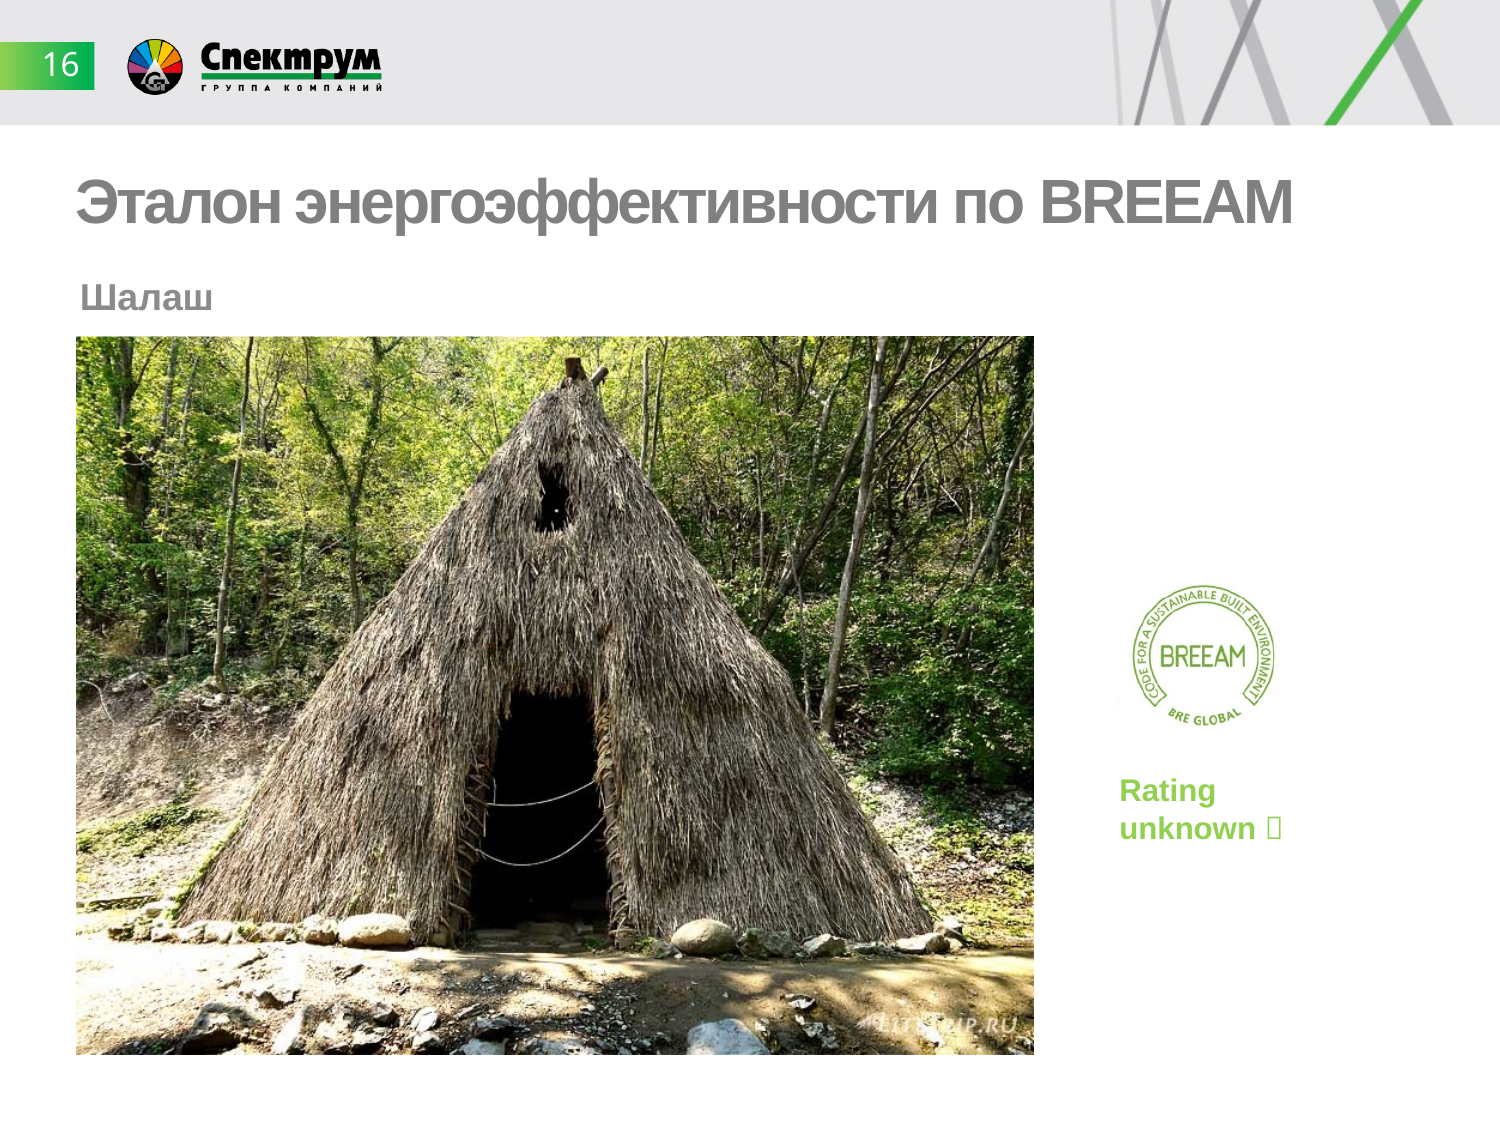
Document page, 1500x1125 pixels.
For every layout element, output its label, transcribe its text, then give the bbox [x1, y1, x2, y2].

title Эталон энергоэффективности по BREEAM [75, 160, 1436, 279]
text_box Rating unknown  [1104, 763, 1365, 882]
slide_number 16 [0, 42, 95, 90]
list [76, 336, 1034, 1055]
picture [0, 0, 1500, 125]
text_box Шалаш [64, 265, 705, 337]
picture [1100, 583, 1302, 727]
